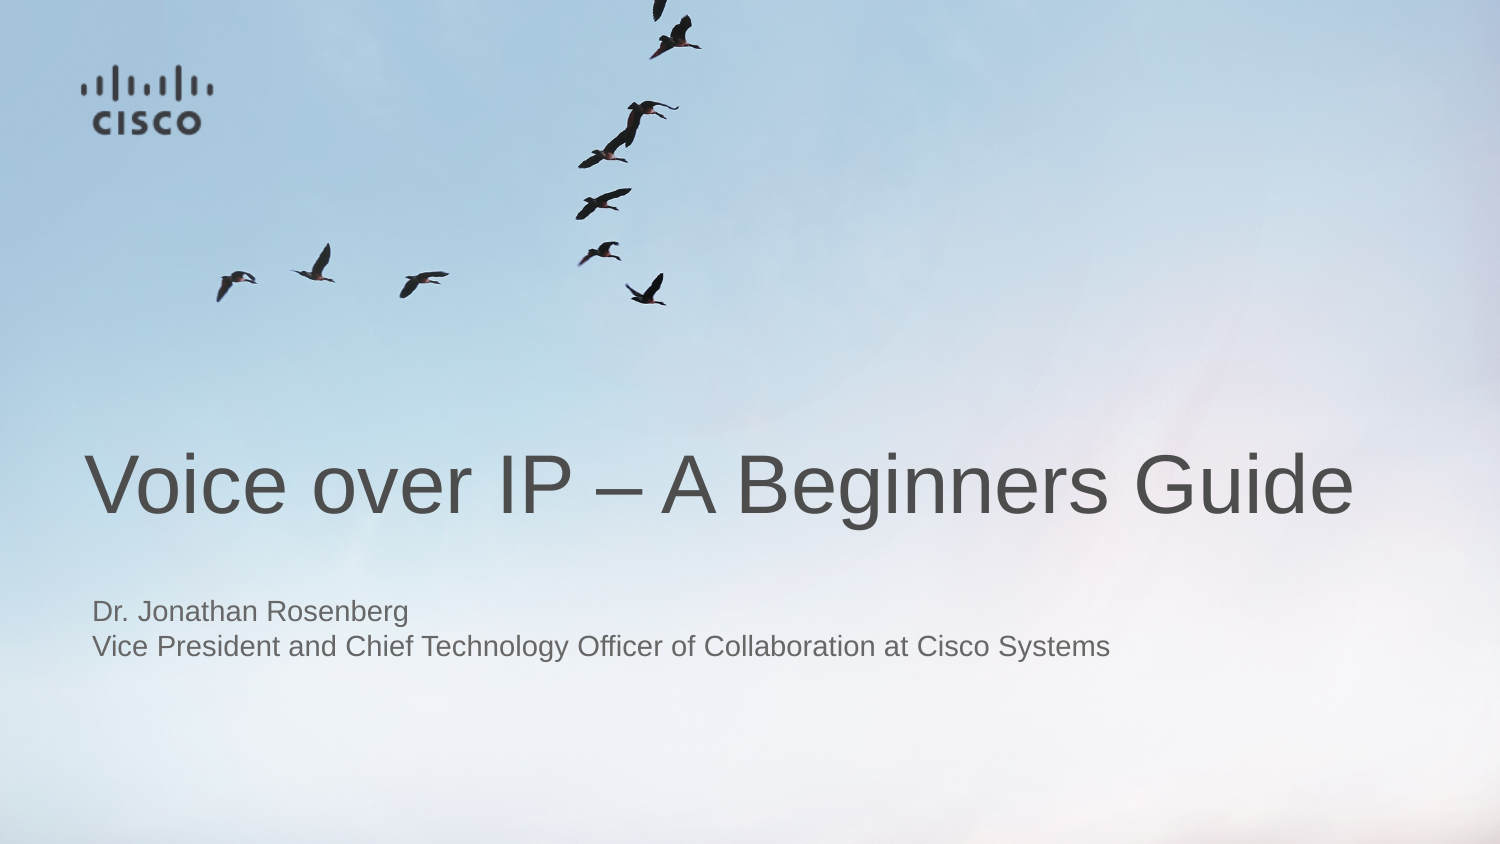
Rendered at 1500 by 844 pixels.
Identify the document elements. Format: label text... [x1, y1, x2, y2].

picture [0, 0, 1500, 844]
title Voice over IP – A Beginners Guide [69, 433, 1438, 539]
subtitle Dr. Jonathan Rosenberg Vice President and Chief Technology Officer of Collaboration at Cisco Systems [77, 622, 1438, 670]
